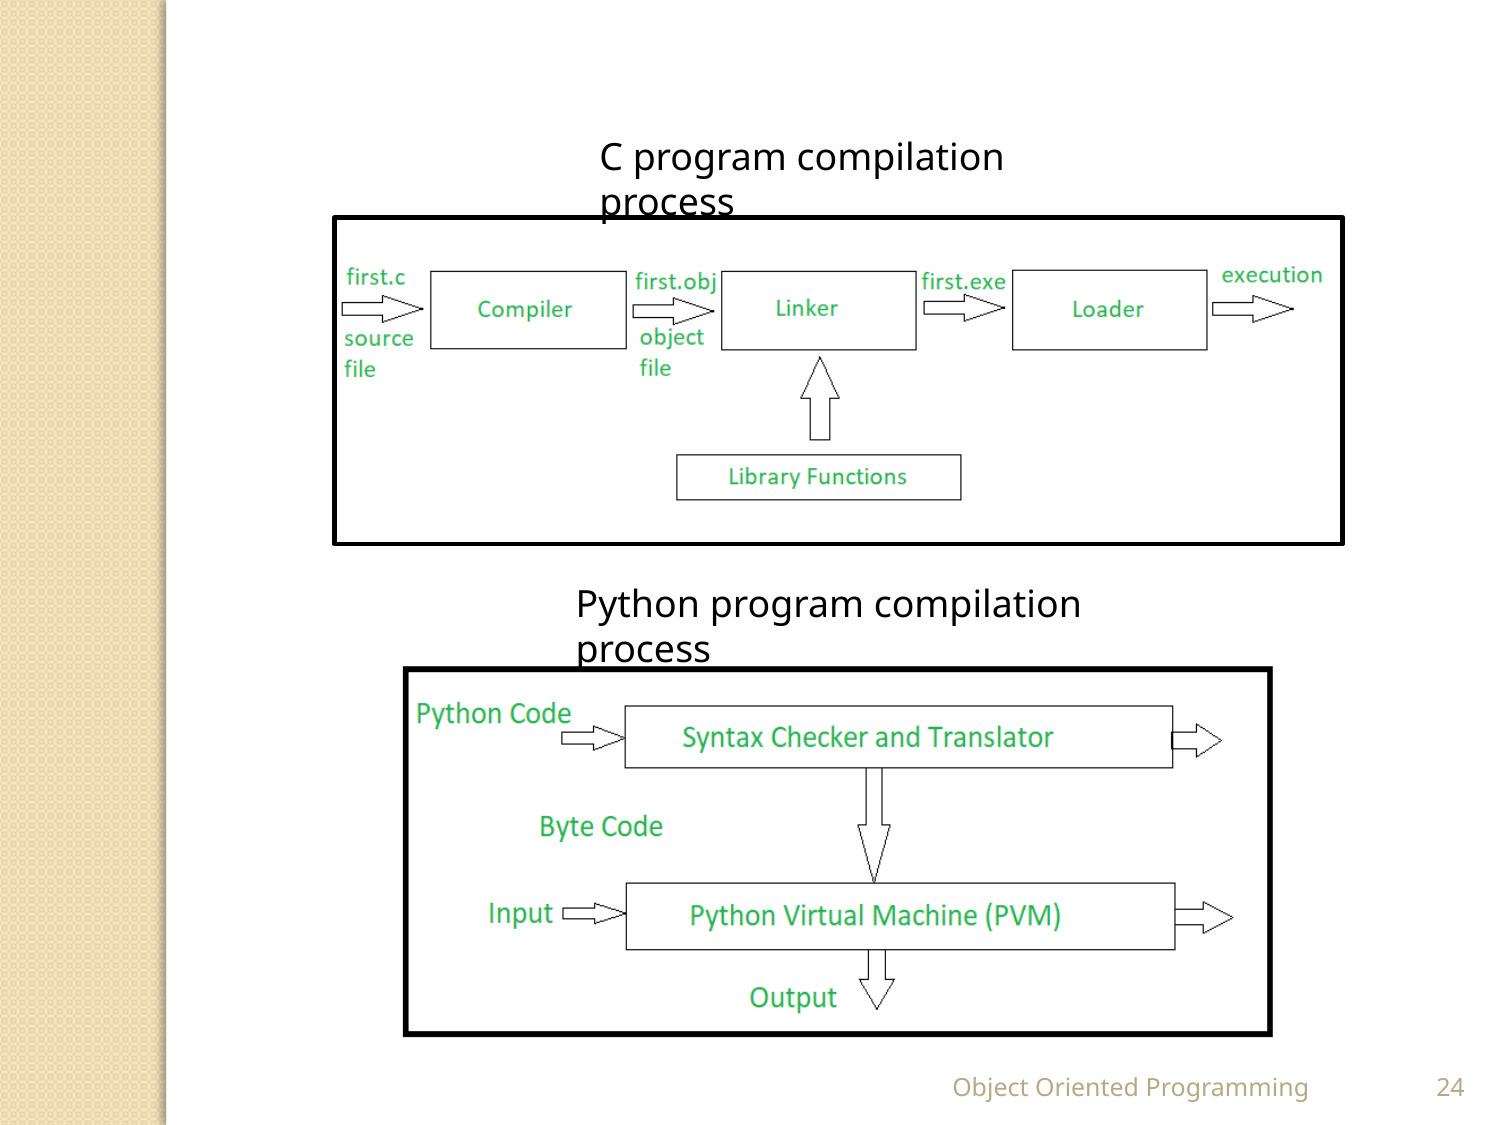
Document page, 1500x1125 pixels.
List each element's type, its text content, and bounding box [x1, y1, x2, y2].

text_box Python program compilation process [560, 572, 1230, 630]
slide_number 24 [1413, 1034, 1488, 1113]
picture [336, 219, 1341, 542]
picture [360, 633, 1317, 1074]
footer Object Oriented Programming [937, 1034, 1413, 1113]
text_box C program compilation process [584, 125, 1164, 216]
